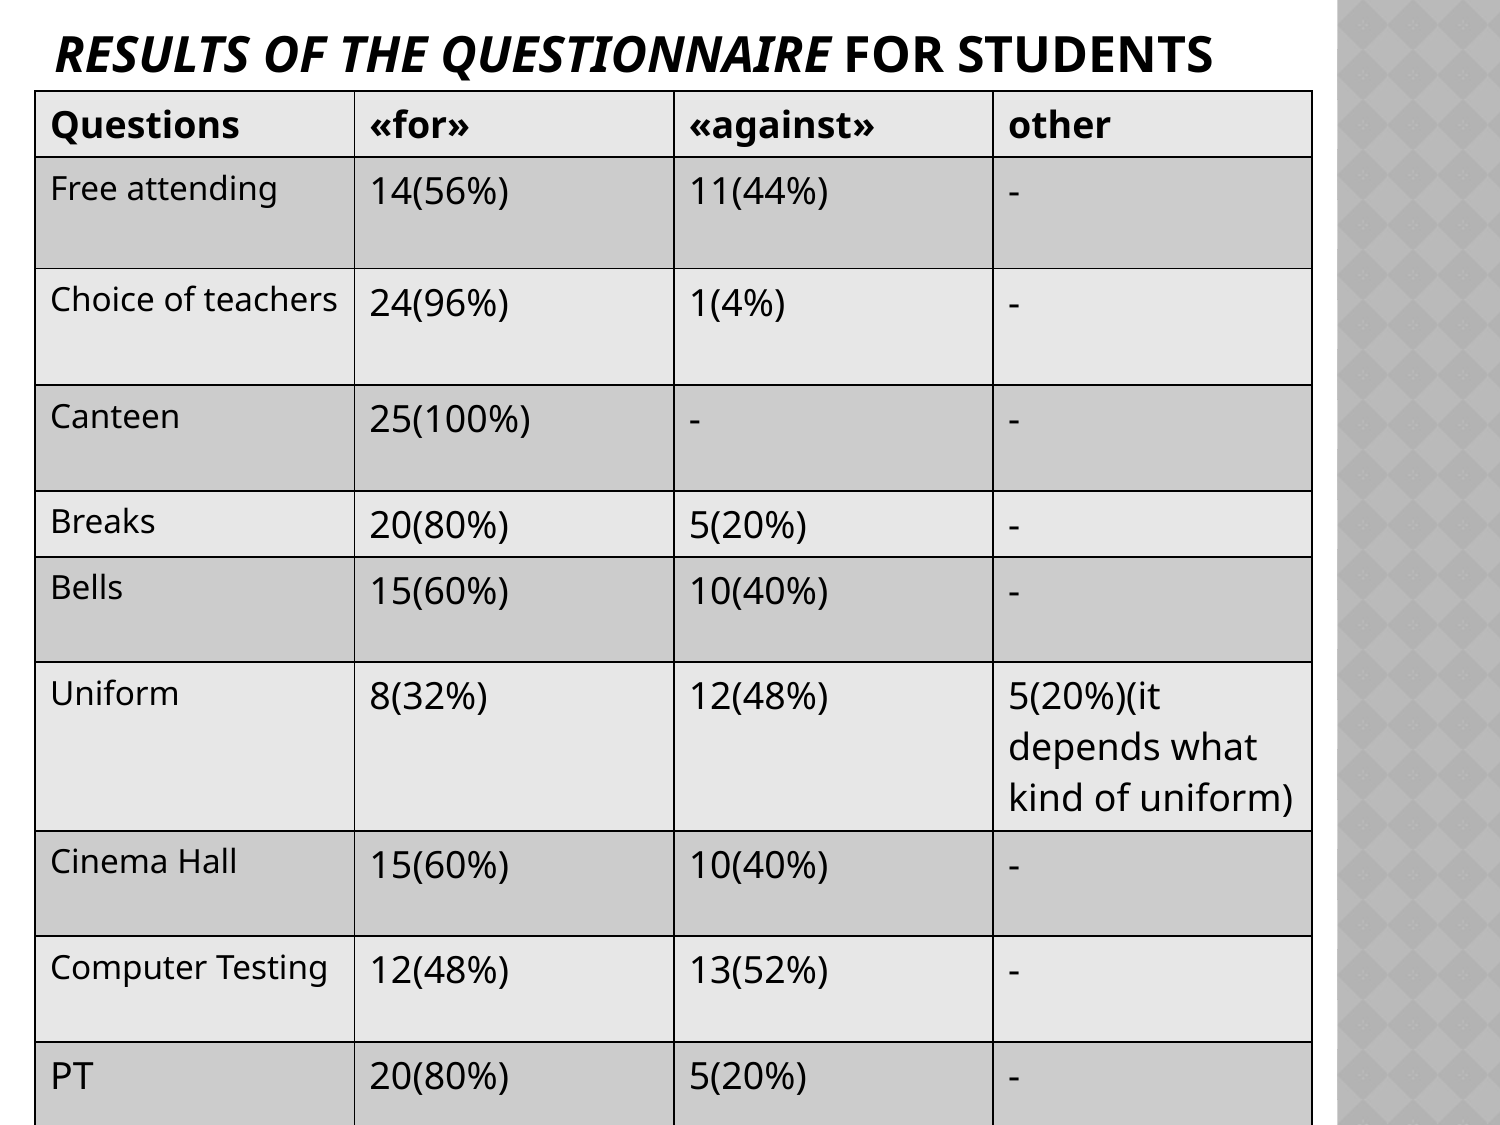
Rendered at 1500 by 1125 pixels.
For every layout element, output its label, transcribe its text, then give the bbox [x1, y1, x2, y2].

table_cell Free attending [36, 158, 354, 268]
table_cell - [994, 832, 1311, 935]
table_cell - [994, 269, 1311, 384]
table_cell 14(56%) [355, 158, 673, 268]
table_header Questions [36, 92, 354, 156]
table_cell Choice of teachers [36, 269, 354, 384]
table_cell Computer Testing [36, 937, 354, 1041]
table_cell 10(40%) [675, 832, 992, 935]
table_cell 15(60%) [355, 558, 673, 661]
table_cell 20(80%) [355, 492, 673, 556]
table_cell - [994, 386, 1311, 490]
table_cell - [994, 158, 1311, 268]
table_cell 5(20%) [675, 492, 992, 556]
table_cell 24(96%) [355, 269, 673, 384]
table_cell - [994, 937, 1311, 1041]
table_cell 5(20%) [675, 1043, 992, 1125]
table_header «against» [675, 92, 992, 156]
table_header other [994, 92, 1311, 156]
table_cell 11(44%) [675, 158, 992, 268]
table_cell 15(60%) [355, 832, 673, 935]
table_cell 5(20%)(it depends what kind of uniform) [994, 663, 1311, 830]
table_cell - [994, 492, 1311, 556]
table_header «for» [355, 92, 673, 156]
table_cell PT [36, 1043, 354, 1125]
table_cell Canteen [36, 386, 354, 490]
table_cell 10(40%) [675, 558, 992, 661]
table_cell 8(32%) [355, 663, 673, 830]
table_cell + [1337, 0, 1500, 1125]
table_cell Cinema Hall [36, 832, 354, 935]
title Results of the questionnaire for students [46, 0, 1275, 82]
table_cell 12(48%) [355, 937, 673, 1041]
table_cell Uniform [36, 663, 354, 830]
table_cell Breaks [36, 492, 354, 556]
table_cell 25(100%) [355, 386, 673, 490]
table_cell - [994, 1043, 1311, 1125]
table_cell - [675, 386, 992, 490]
table_cell - [994, 558, 1311, 661]
table_cell Bells [36, 558, 354, 661]
table_cell 13(52%) [675, 937, 992, 1041]
table_cell 1(4%) [675, 269, 992, 384]
table_cell 20(80%) [355, 1043, 673, 1125]
table_cell 12(48%) [675, 663, 992, 830]
